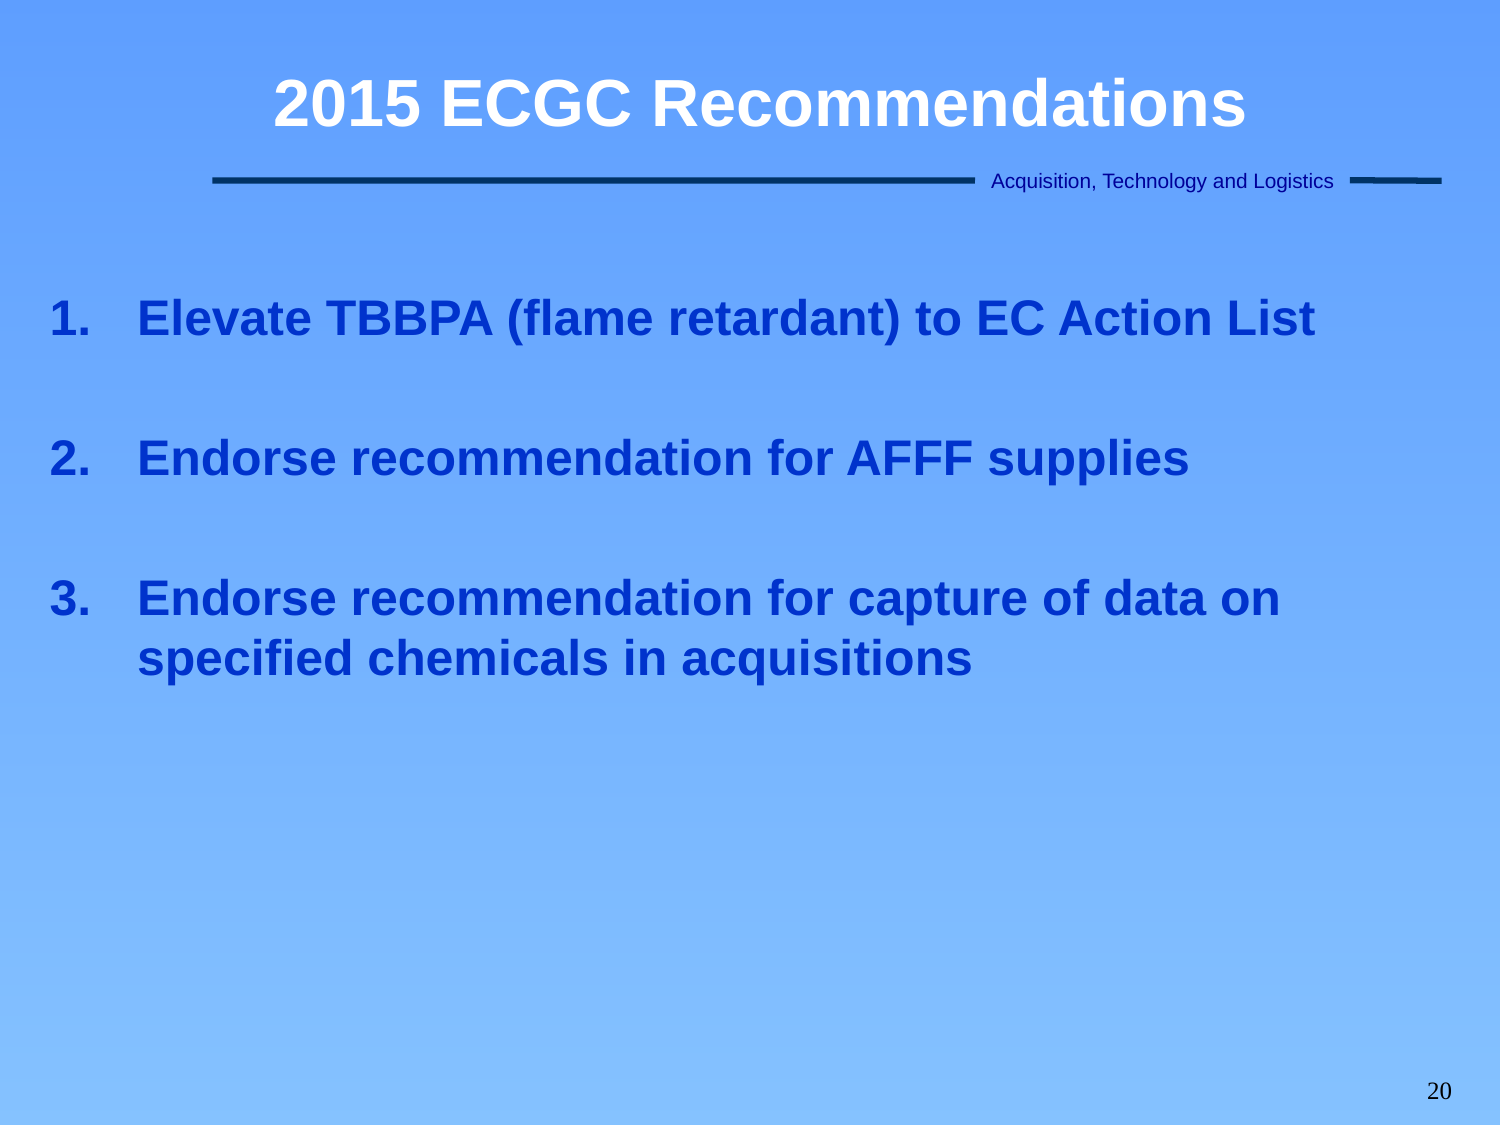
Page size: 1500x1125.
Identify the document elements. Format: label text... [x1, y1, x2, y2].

title 2015 ECGC Recommendations [71, 37, 1451, 163]
list Elevate TBBPA (flame retardant) to EC Action List Endorse recommendation for AFFF supplies Endorse recommendation for capture of data on specified chemicals in acquisitions [34, 278, 1500, 979]
